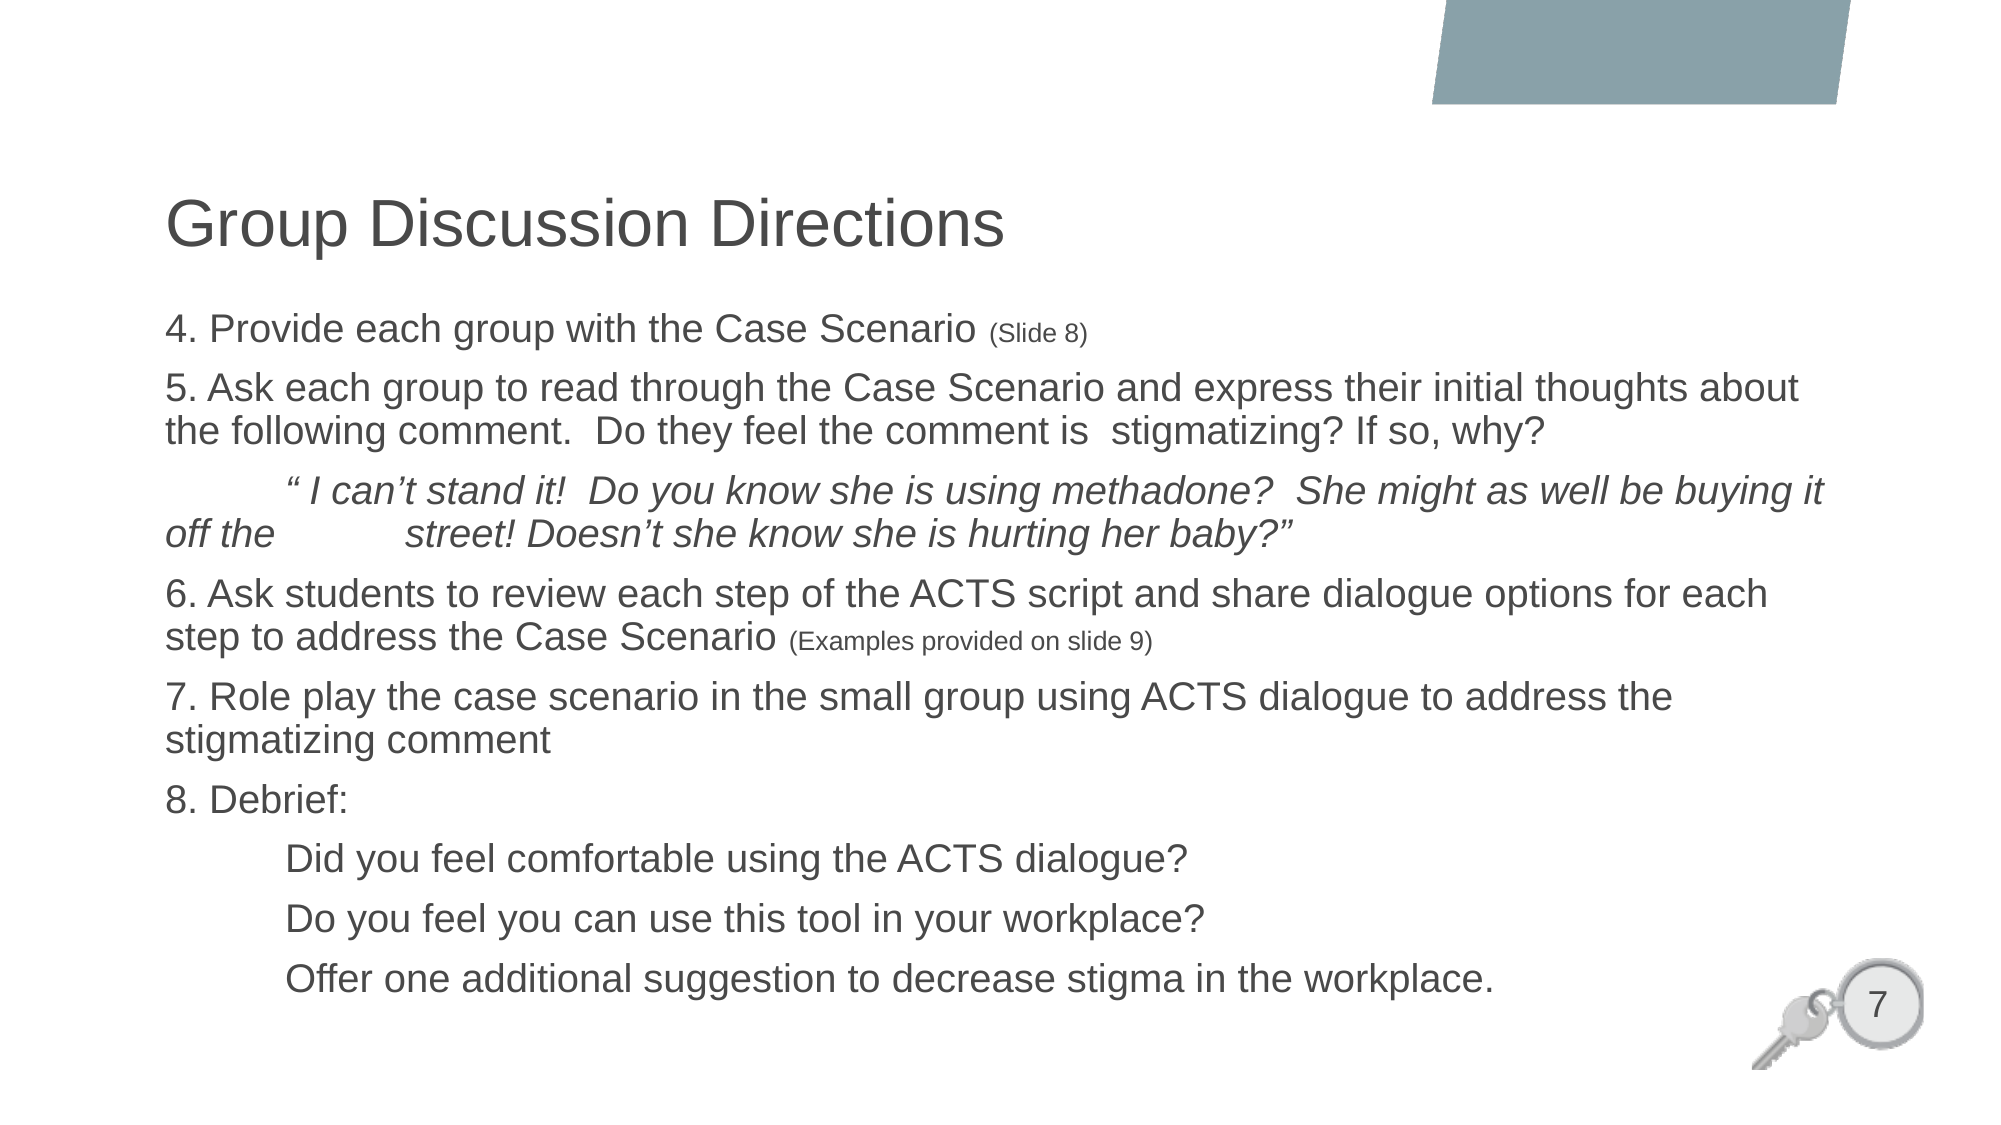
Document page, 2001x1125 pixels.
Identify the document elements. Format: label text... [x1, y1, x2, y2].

picture [0, 0, 2001, 1125]
slide_number 7 [1836, 972, 1920, 1033]
title Group Discussion Directions [150, 149, 1850, 299]
list 4. Provide each group with the Case Scenario (Slide 8) 5. Ask each group to read through the Case Scenario and express their initial thoughts about the following comment. Do they feel the comment is stigmatizing? If so, why? “ I can’t stand it! Do you know she is using methadone? She might as well be buying it off the street! Doesn’t she know she is hurting her baby?” 6. Ask students to review each step of the ACTS script and share dialogue options for each step to address the Case Scenario (Examples provided on slide 9) 7. Role play the case scenario in the small group using ACTS dialogue to address the stigmatizing comment 8. Debrief: Did you feel comfortable using the ACTS dialogue? Do you feel you can use this tool in your workplace? Offer one additional suggestion to decrease stigma in the workplace. [150, 299, 1850, 1014]
